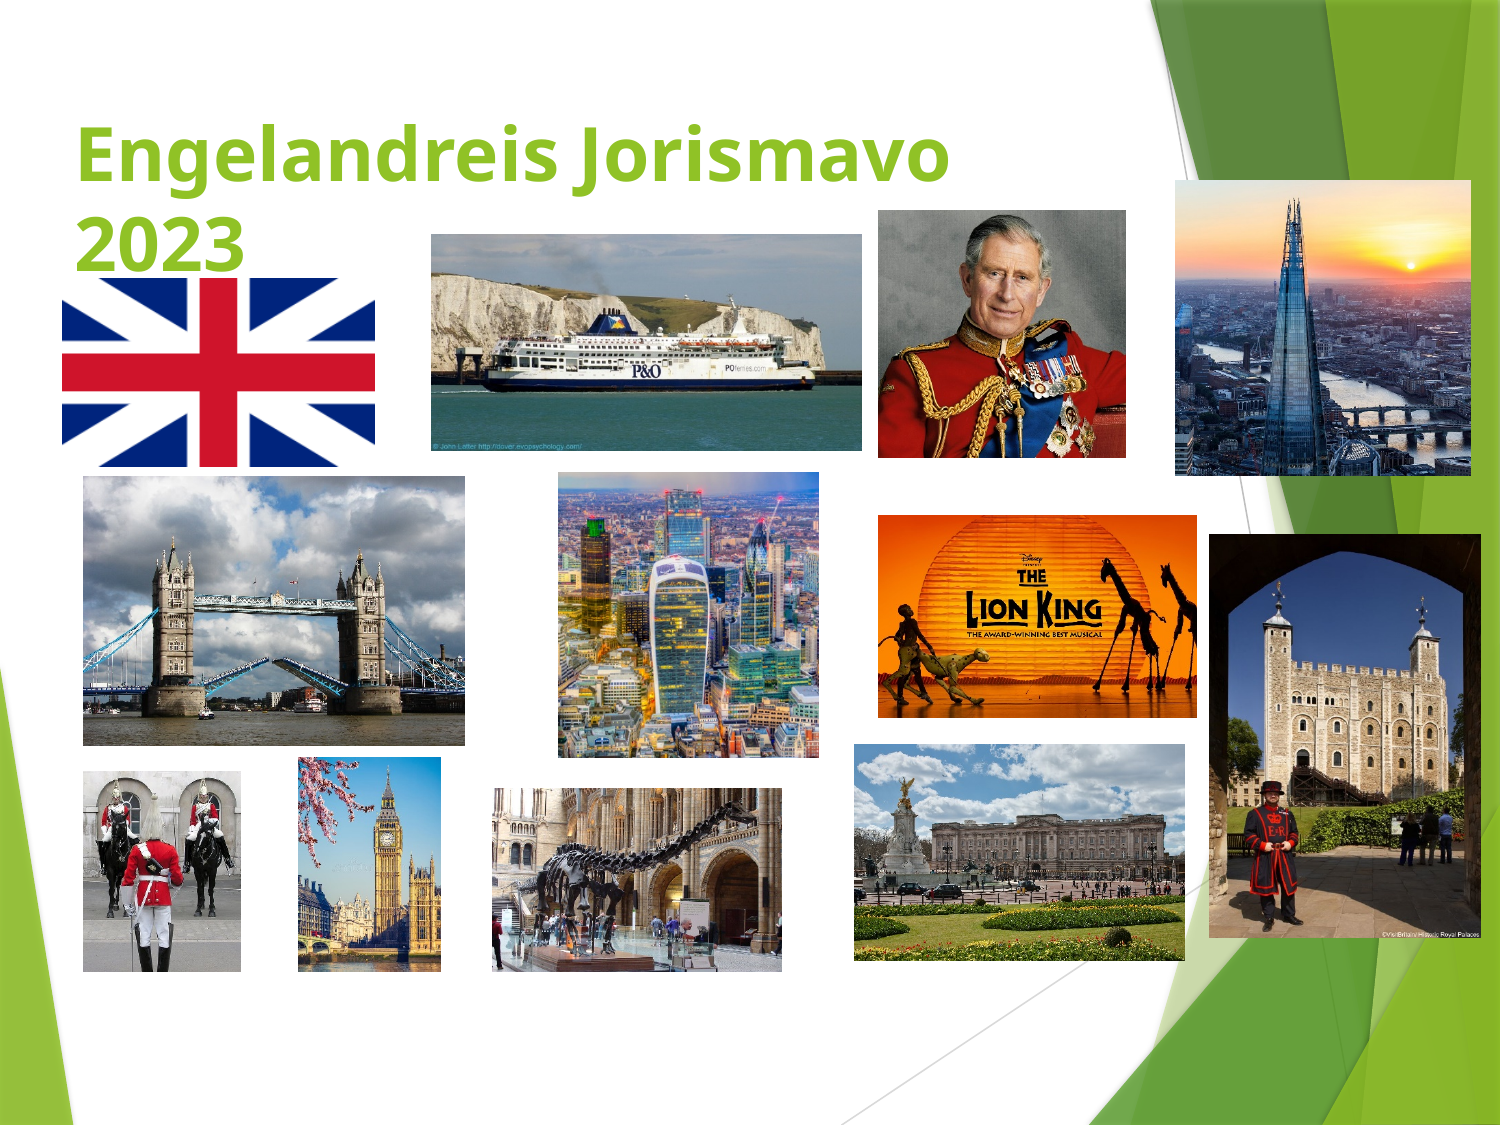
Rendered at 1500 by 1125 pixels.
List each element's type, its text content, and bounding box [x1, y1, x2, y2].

picture [1174, 180, 1471, 477]
picture [853, 743, 1185, 961]
picture [878, 514, 1197, 719]
picture [297, 756, 442, 972]
picture [877, 210, 1126, 459]
picture [62, 278, 375, 467]
picture [82, 475, 465, 747]
picture [1208, 534, 1482, 938]
picture [430, 234, 863, 451]
list Engelandreis Jorismavo 2023 [59, 98, 1126, 429]
picture [82, 770, 242, 973]
picture [491, 787, 783, 972]
picture [558, 471, 819, 758]
